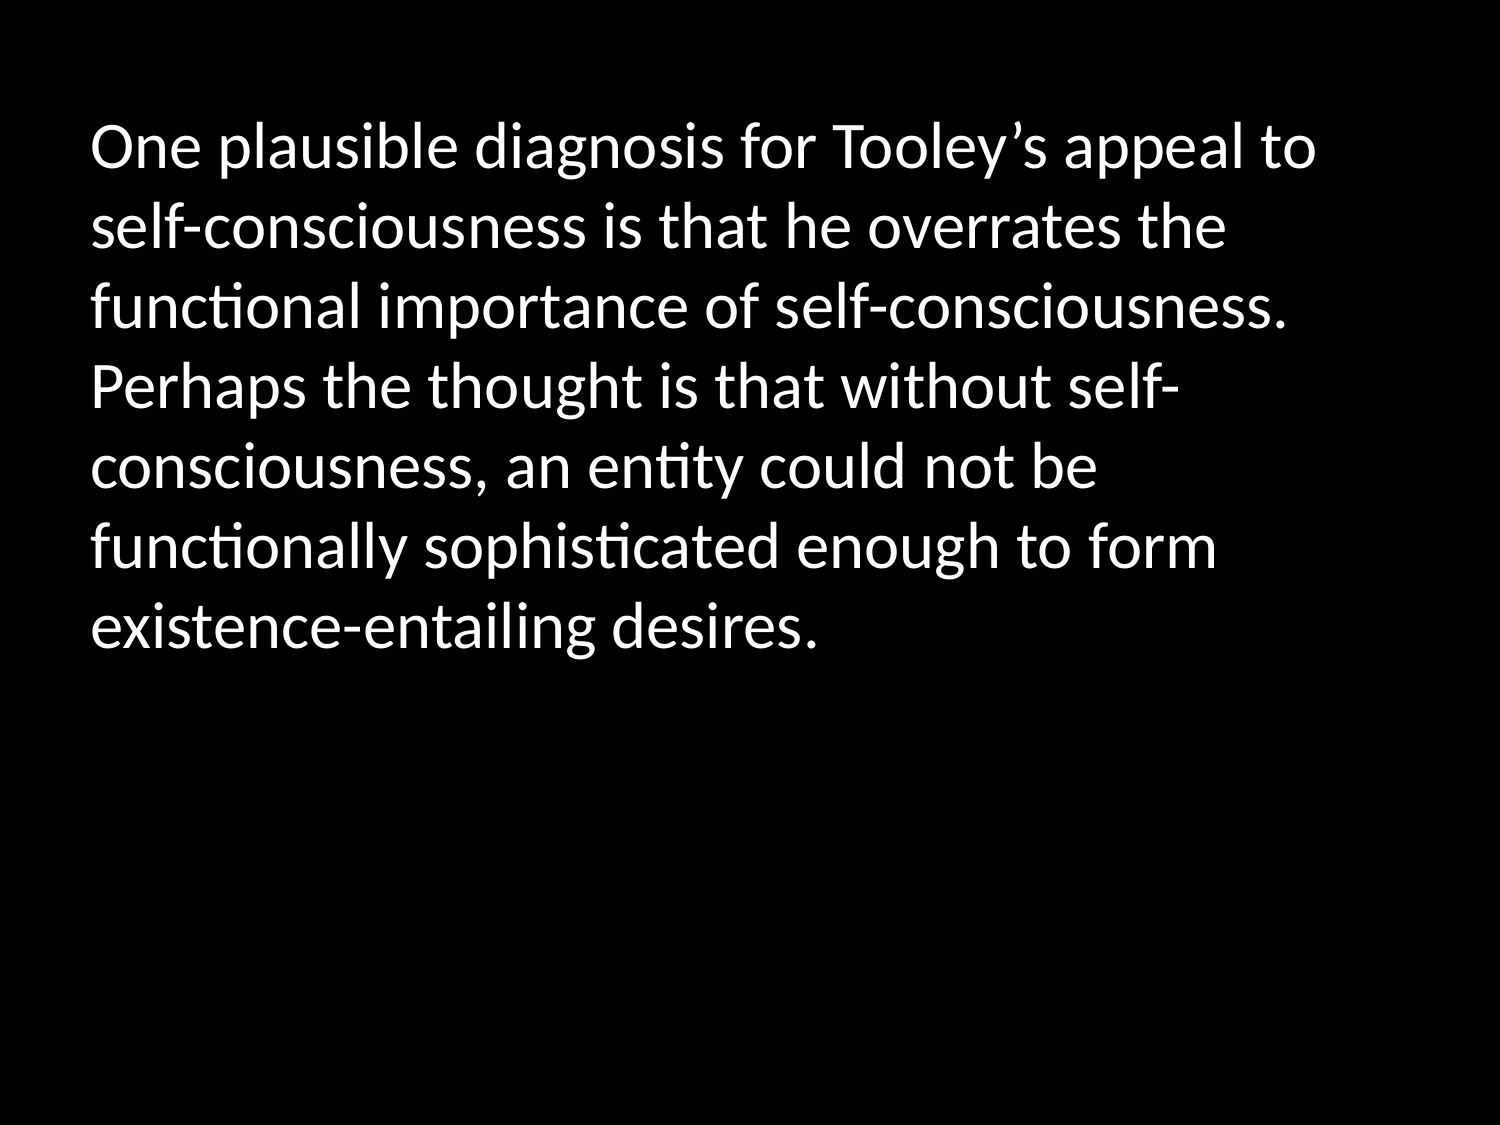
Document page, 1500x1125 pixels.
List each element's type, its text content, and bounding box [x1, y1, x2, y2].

list One plausible diagnosis for Tooley’s appeal to self-consciousness is that he overrates the functional importance of self-consciousness. Perhaps the thought is that without self-consciousness, an entity could not be functionally sophisticated enough to form existence-entailing desires. [75, 94, 1425, 1062]
